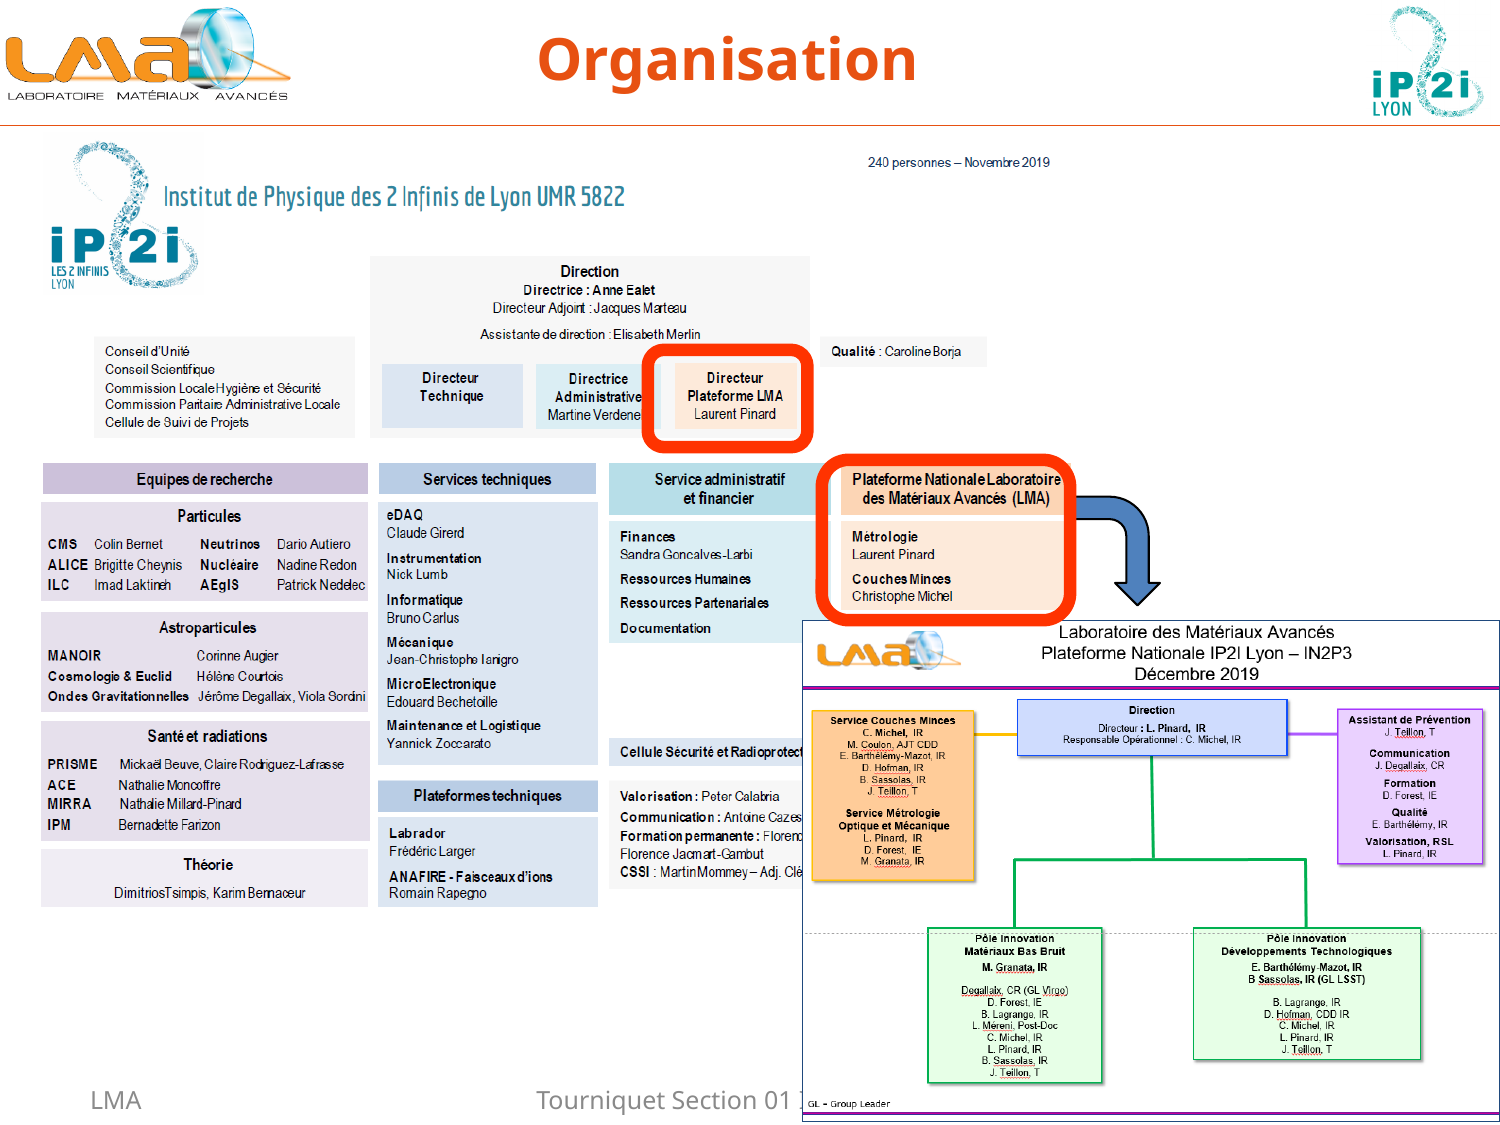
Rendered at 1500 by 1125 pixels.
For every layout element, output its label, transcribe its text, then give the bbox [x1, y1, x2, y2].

slide_number LMA [75, 1069, 425, 1125]
title Organisation [0, 0, 1478, 114]
picture [1366, 0, 1491, 124]
footer Tourniquet Section 01 IP2I – 3 Février 2020 [478, 1069, 796, 1125]
text_box [1087, 496, 1160, 606]
picture [10, 128, 1500, 1123]
